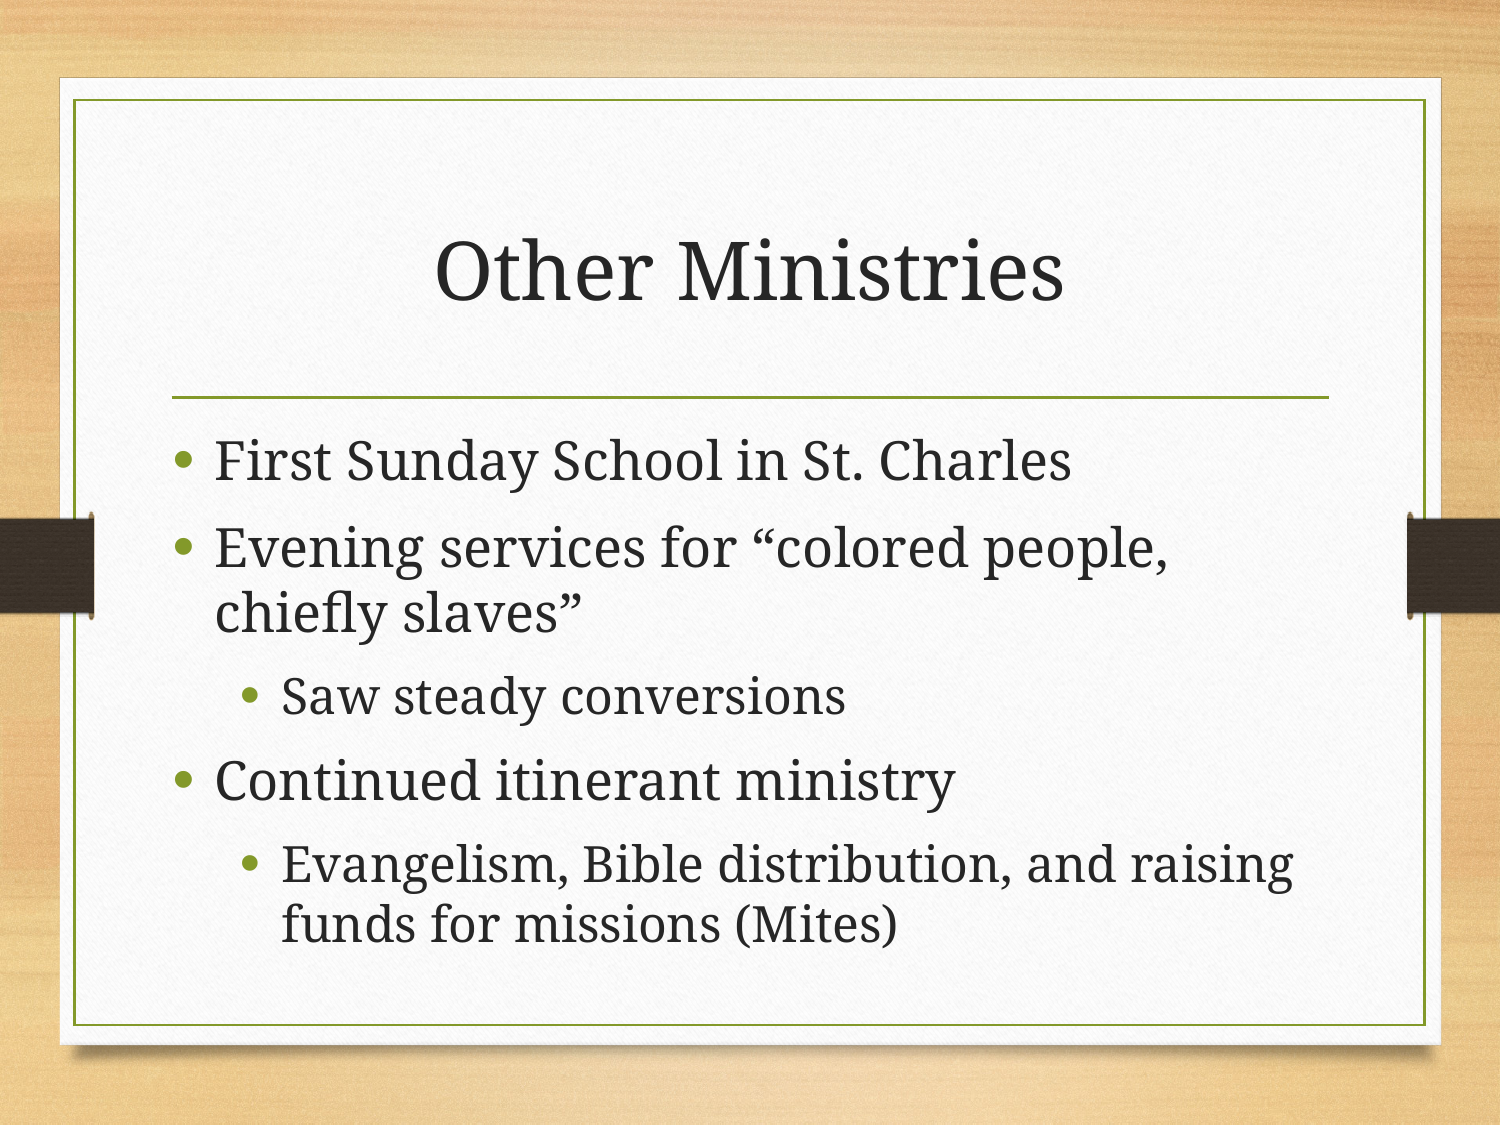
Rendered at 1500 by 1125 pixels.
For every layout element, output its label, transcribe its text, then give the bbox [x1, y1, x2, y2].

picture [0, 0, 1500, 1125]
title Other Ministries [159, 161, 1341, 375]
list First Sunday School in St. Charles Evening services for “colored people, chiefly slaves” Saw steady conversions Continued itinerant ministry Evangelism, Bible distribution, and raising funds for missions (Mites) [159, 419, 1341, 964]
